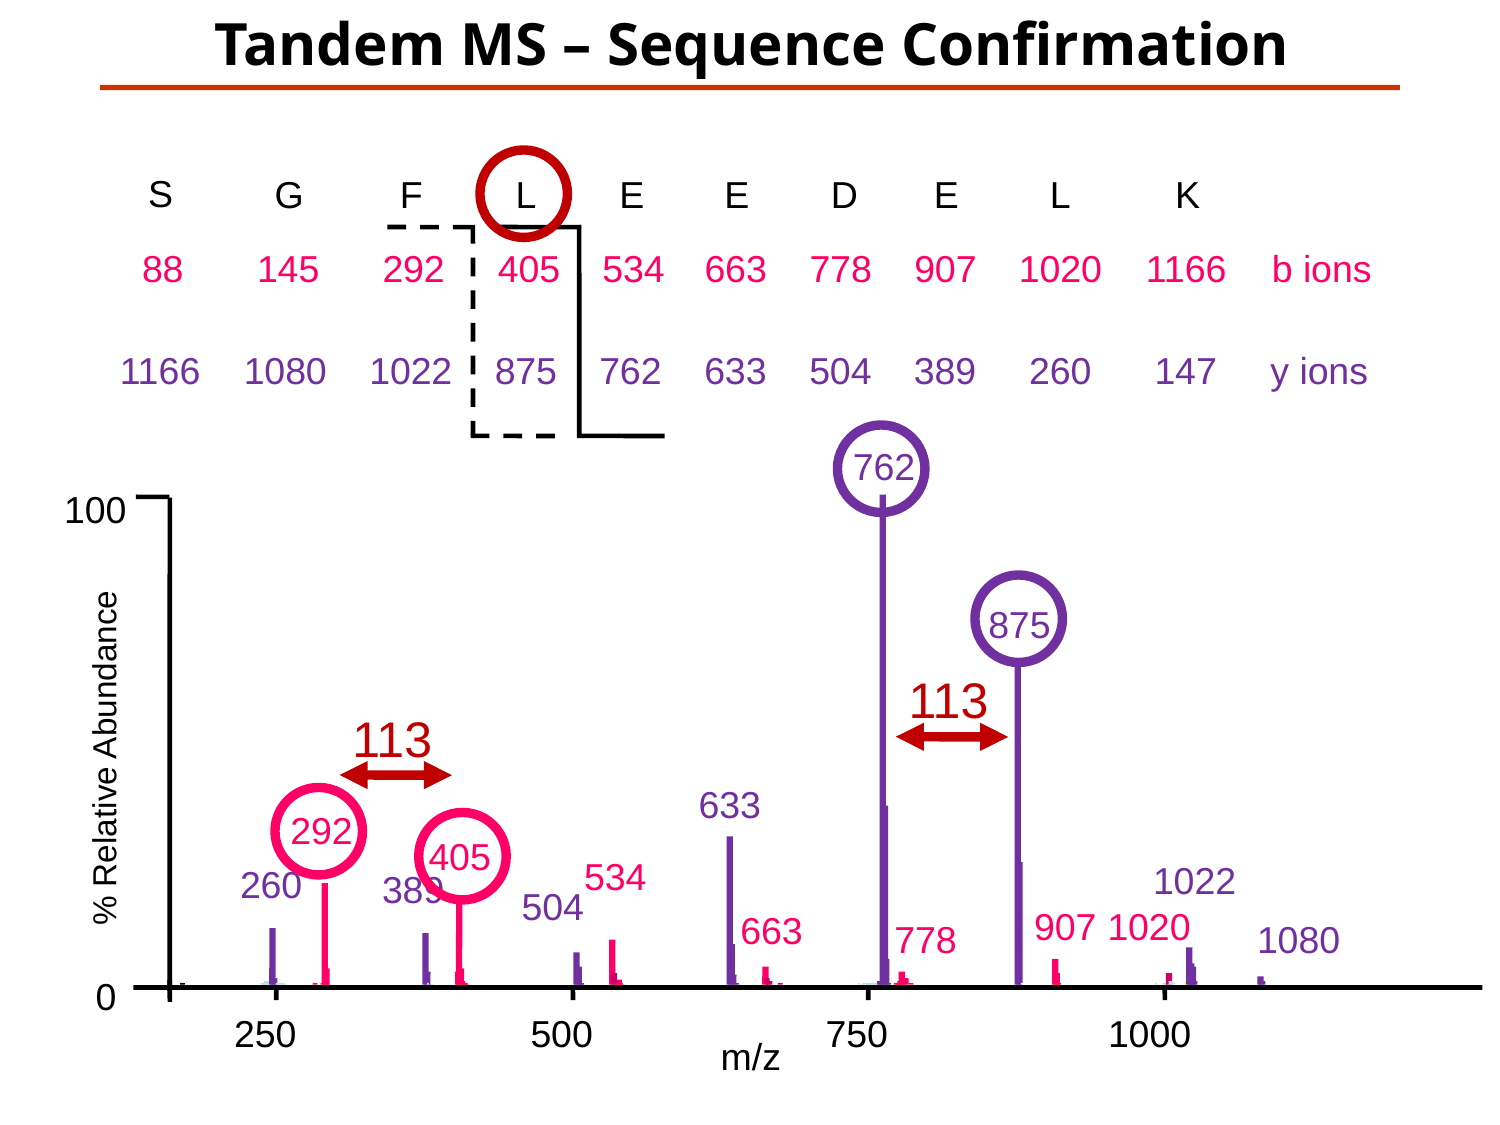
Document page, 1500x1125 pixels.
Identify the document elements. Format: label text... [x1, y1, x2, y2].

text_box [495, 149, 552, 160]
text_box [856, 424, 907, 433]
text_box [103, 237, 382, 401]
text_box Tandem MS – Sequence Confirmation [199, 0, 1304, 85]
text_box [387, 233, 559, 438]
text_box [136, 162, 1213, 225]
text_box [669, 237, 1388, 401]
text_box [563, 233, 665, 438]
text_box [48, 435, 1483, 1086]
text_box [343, 777, 449, 781]
